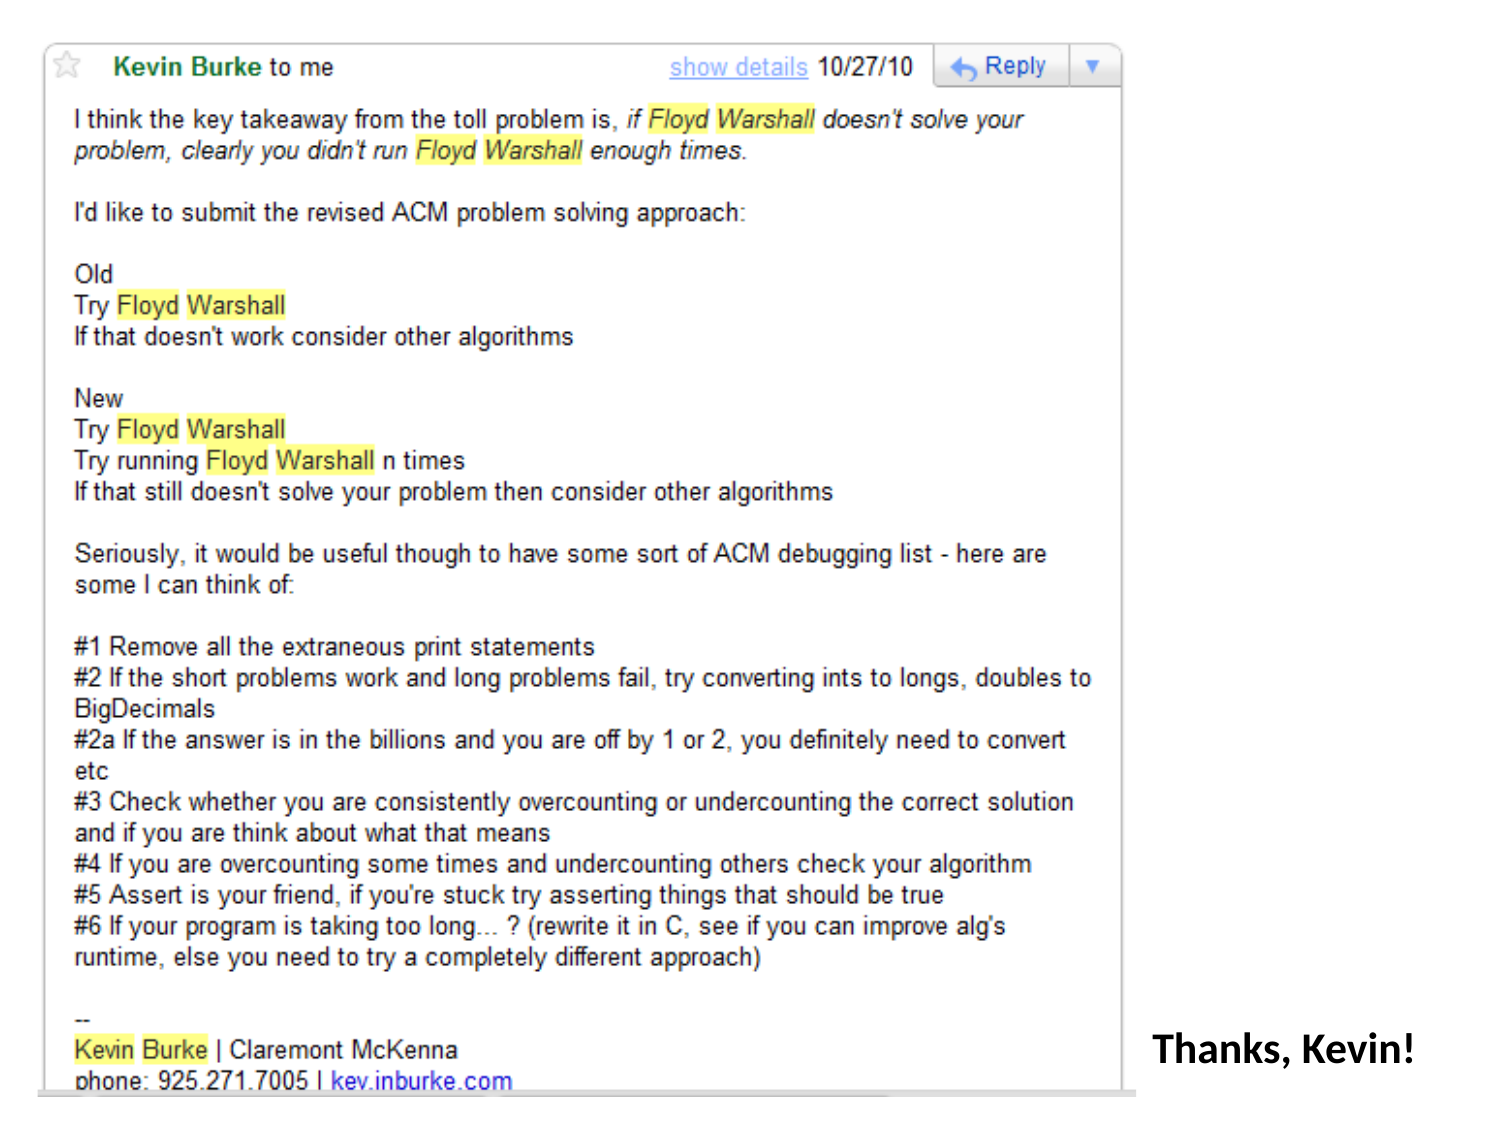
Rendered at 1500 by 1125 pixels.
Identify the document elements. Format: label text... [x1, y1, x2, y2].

text_box Thanks, Kevin! [1140, 1012, 1450, 1080]
picture [37, 37, 1137, 1097]
